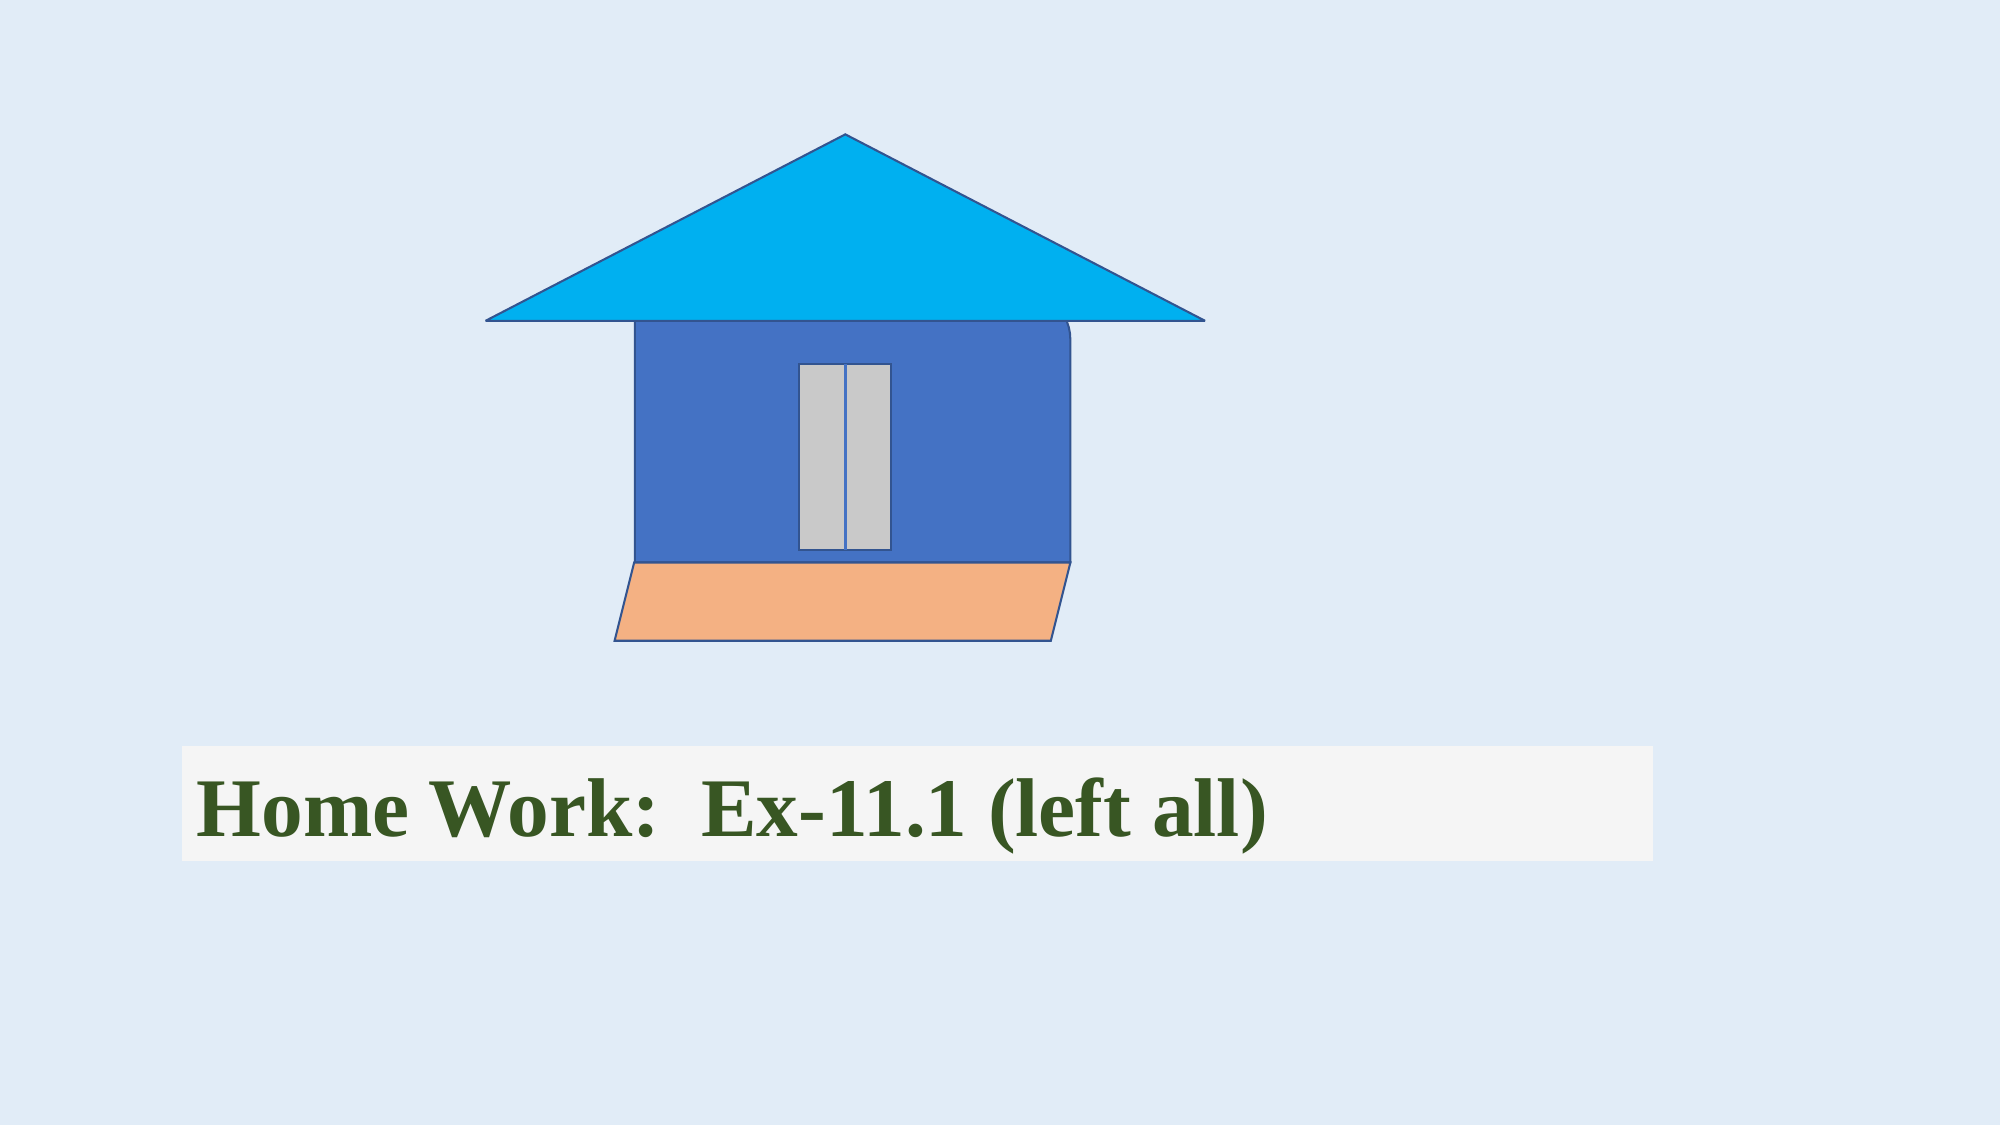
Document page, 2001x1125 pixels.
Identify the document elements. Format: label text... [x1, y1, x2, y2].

text_box Home Work: Ex-11.1 (left all) [182, 746, 1653, 861]
text_box [798, 363, 892, 551]
text_box [613, 561, 1072, 642]
text_box [485, 133, 1206, 322]
text_box [633, 322, 1072, 561]
